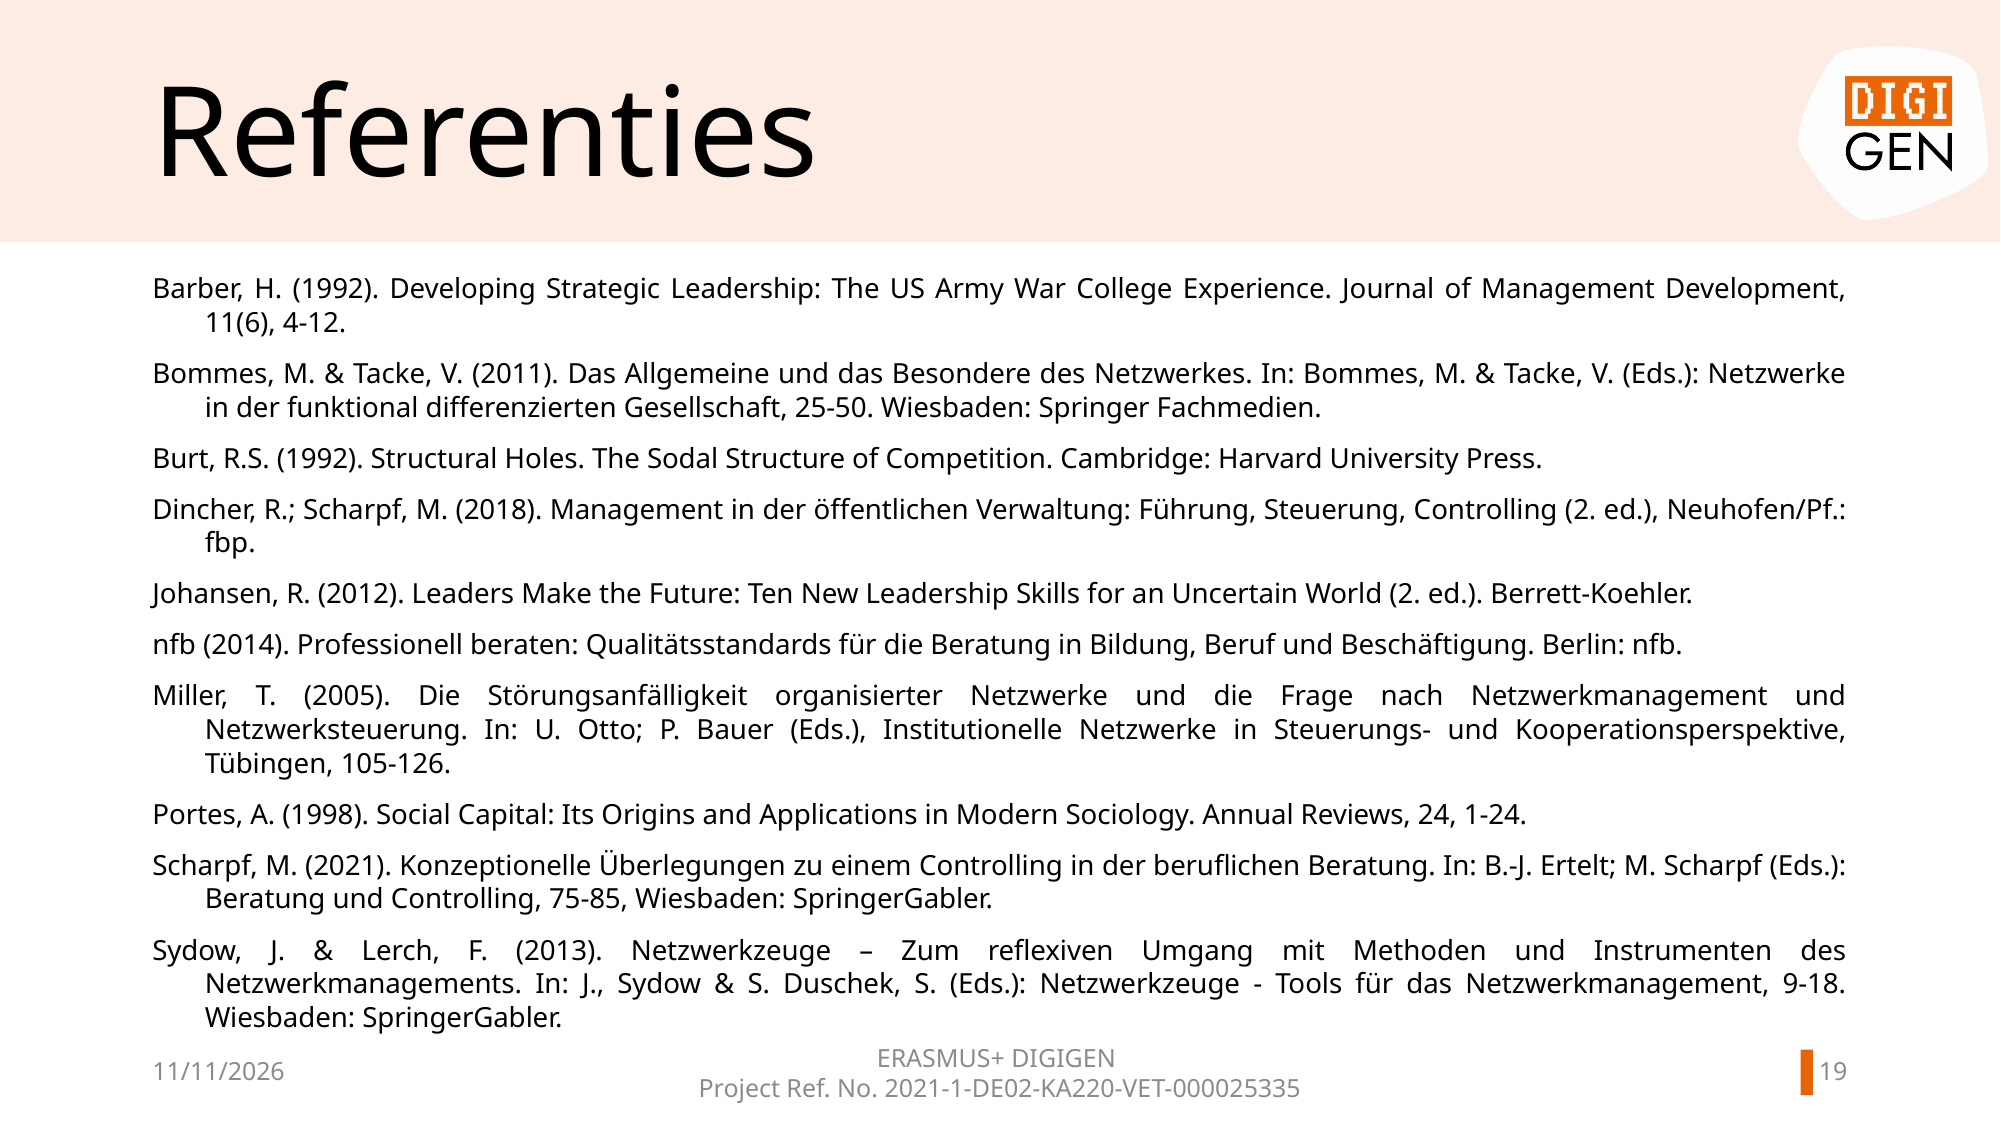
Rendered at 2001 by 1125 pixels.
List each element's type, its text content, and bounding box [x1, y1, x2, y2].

title Referenties [137, 61, 1628, 190]
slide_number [137, 1042, 588, 1103]
footer ERASMUS+ DIGIGEN Project Ref. No. 2021-1-DE02-KA220-VET-000025335 [662, 1042, 1338, 1103]
list Barber, H. (1992). Developing Strategic Leadership: The US Army War College Experience. Journal of Management Development, 11(6), 4-12. Bommes, M. & Tacke, V. (2011). Das Allgemeine und das Besondere des Netzwerkes. In: Bommes, M. & Tacke, V. (Eds.): Netzwerke in der funktional differenzierten Gesellschaft, 25-50. Wiesbaden: Springer Fachmedien. Burt, R.S. (1992). Structural Holes. The Sodal Structure of Competition. Cambridge: Harvard University Press. Dincher, R.; Scharpf, M. (2018). Management in der öffentlichen Verwaltung: Führung, Steuerung, Controlling (2. ed.), Neuhofen/Pf.: fbp. Johansen, R. (2012). Leaders Make the Future: Ten New Leadership Skills for an Uncertain World (2. ed.). Berrett-Koehler. nfb (2014). Professionell beraten: Qualitätsstandards für die Beratung in Bildung, Beruf und Beschäftigung. Berlin: nfb. Miller, T. (2005). Die Störungsanfälligkeit organisierter Netzwerke und die Frage nach Netzwerkmanagement und Netzwerksteuerung. In: U. Otto; P. Bauer (Eds.), Institutionelle Netzwerke in Steuerungs- und Kooperationsperspektive, Tübingen, 105-126. Portes, A. (1998). Social Capital: Its Origins and Applications in Modern Sociology. Annual Reviews, 24, 1-24. Scharpf, M. (2021). Konzeptionelle Überlegungen zu einem Controlling in der beruflichen Beratung. In: B.-J. Ertelt; M. Scharpf (Eds.): Beratung und Controlling, 75-85, Wiesbaden: SpringerGabler. Sydow, J. & Lerch, F. (2013). Netzwerkzeuge – Zum reflexiven Umgang mit Methoden und Instrumenten des Netzwerkmanagements. In: J., Sydow & S. Duschek, S. (Eds.): Netzwerkzeuge - Tools für das Netzwerkmanagement, 9-18. Wiesbaden: SpringerGabler. [137, 264, 1863, 1043]
picture [1798, 46, 1988, 220]
slide_number 18 [1764, 1042, 1863, 1103]
